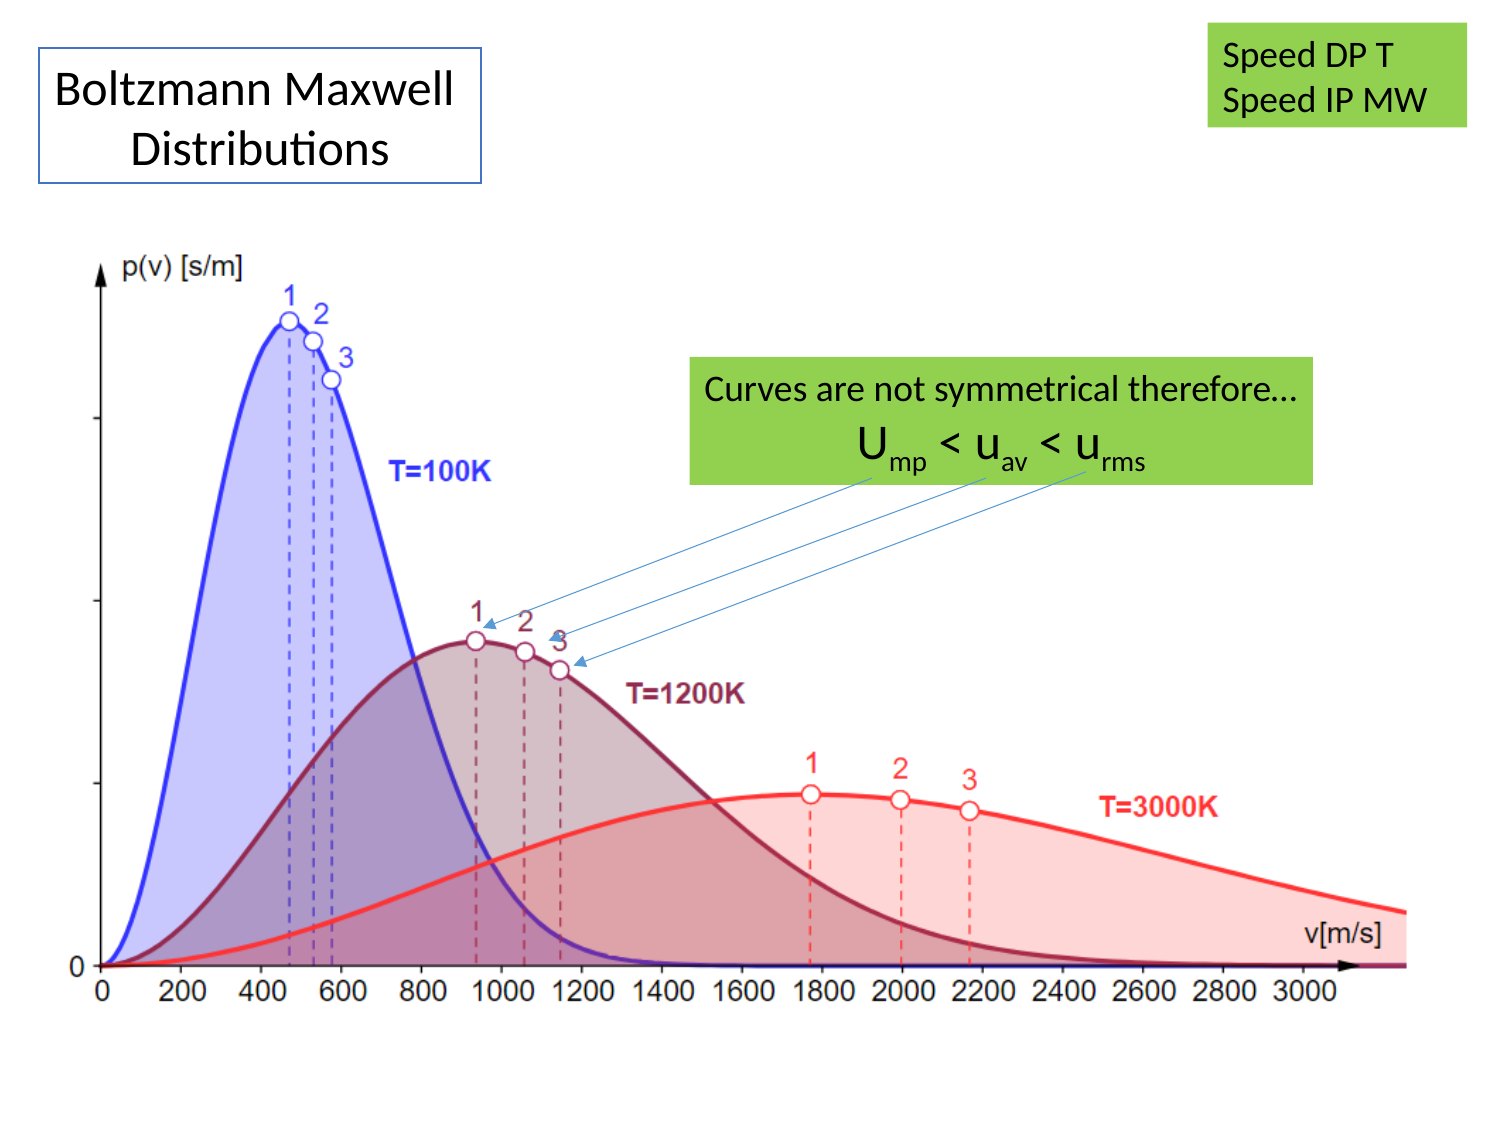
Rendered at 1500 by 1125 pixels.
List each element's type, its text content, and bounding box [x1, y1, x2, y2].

text_box Speed DP T Speed IP MW [1207, 22, 1468, 128]
picture [59, 242, 1428, 1014]
text_box Boltzmann Maxwell Distributions [38, 47, 482, 184]
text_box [573, 471, 1086, 666]
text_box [482, 478, 548, 628]
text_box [548, 478, 573, 641]
